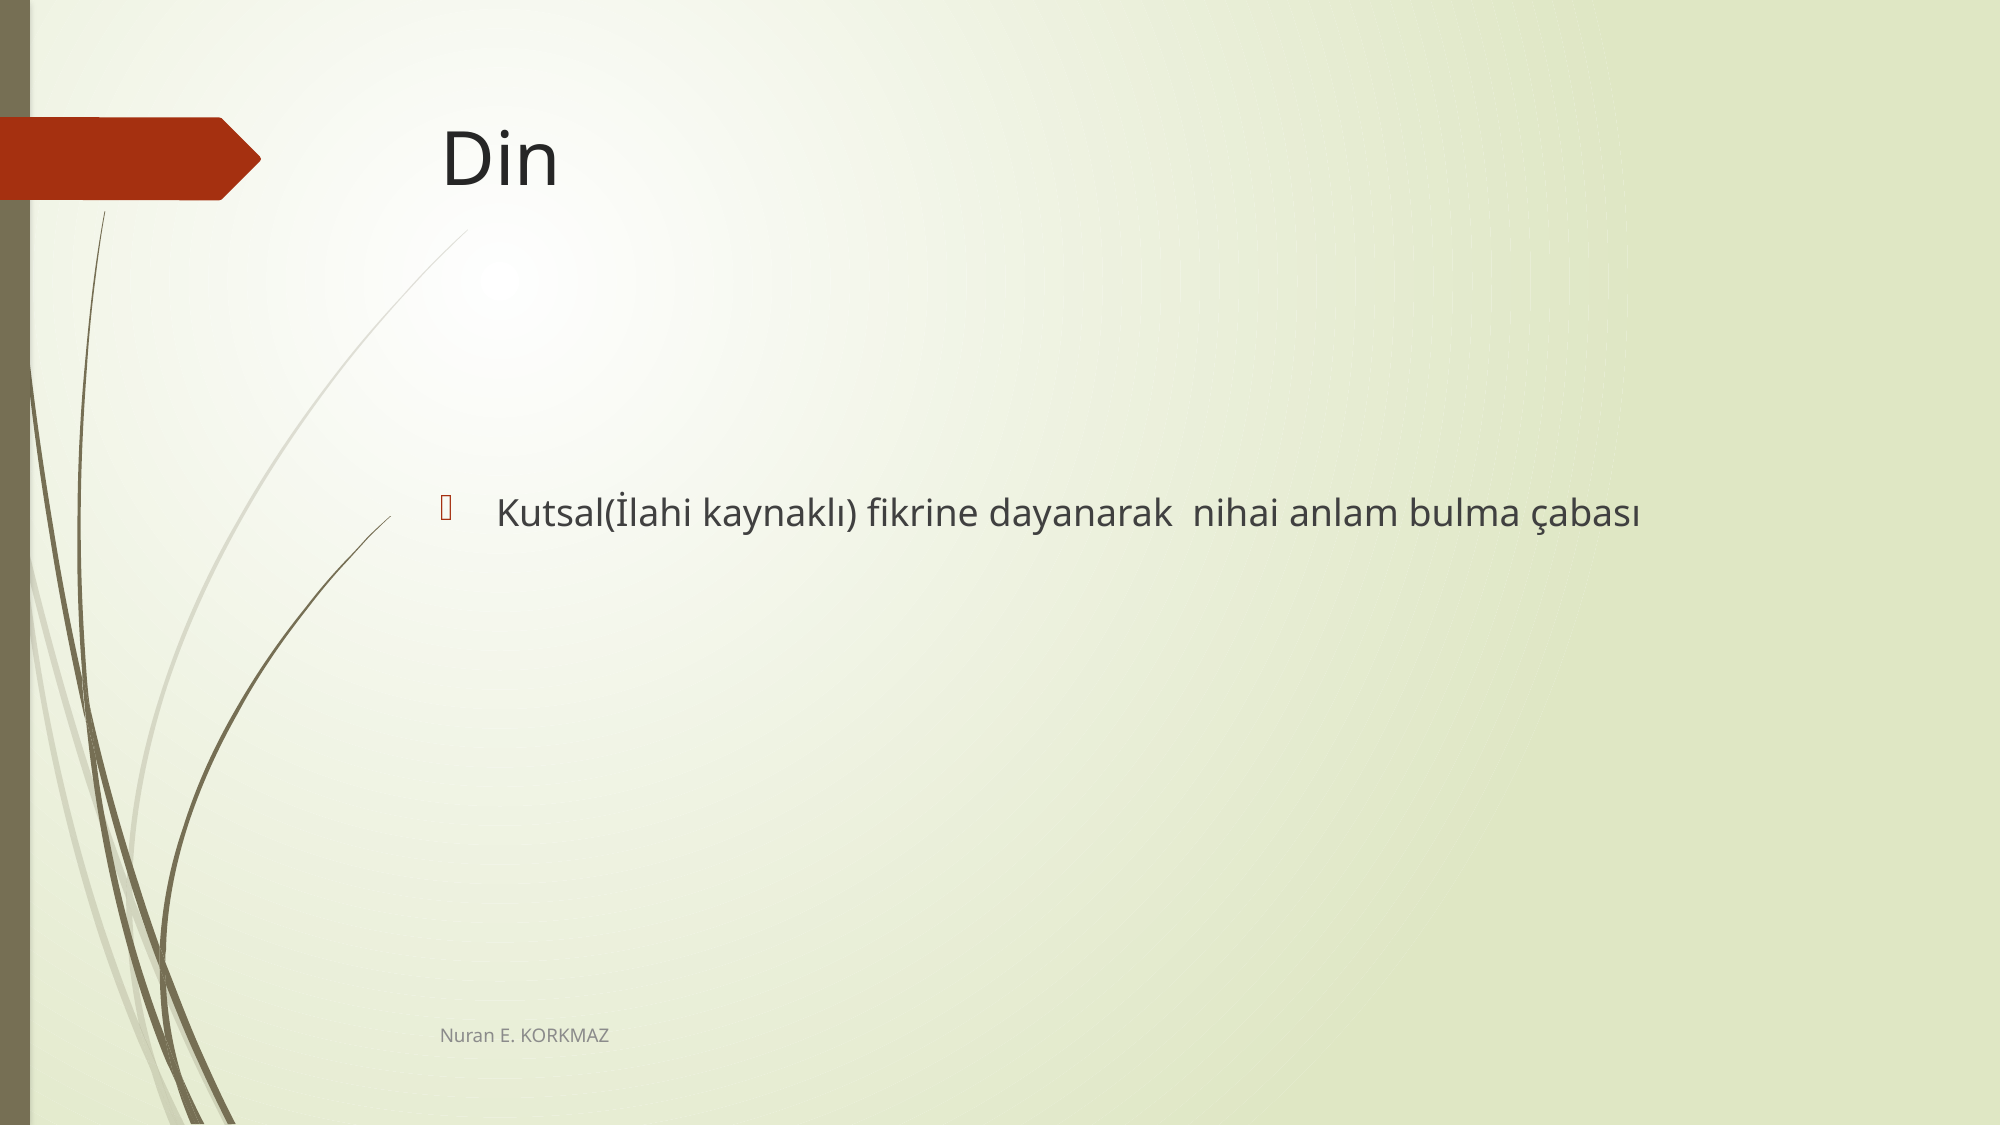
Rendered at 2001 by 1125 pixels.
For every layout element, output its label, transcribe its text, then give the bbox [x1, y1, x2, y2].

footer Nuran E. KORKMAZ [424, 1006, 1675, 1067]
title Din [425, 102, 1888, 313]
list Kutsal(İlahi kaynaklı) fikrine dayanarak nihai anlam bulma çabası [424, 350, 1888, 970]
